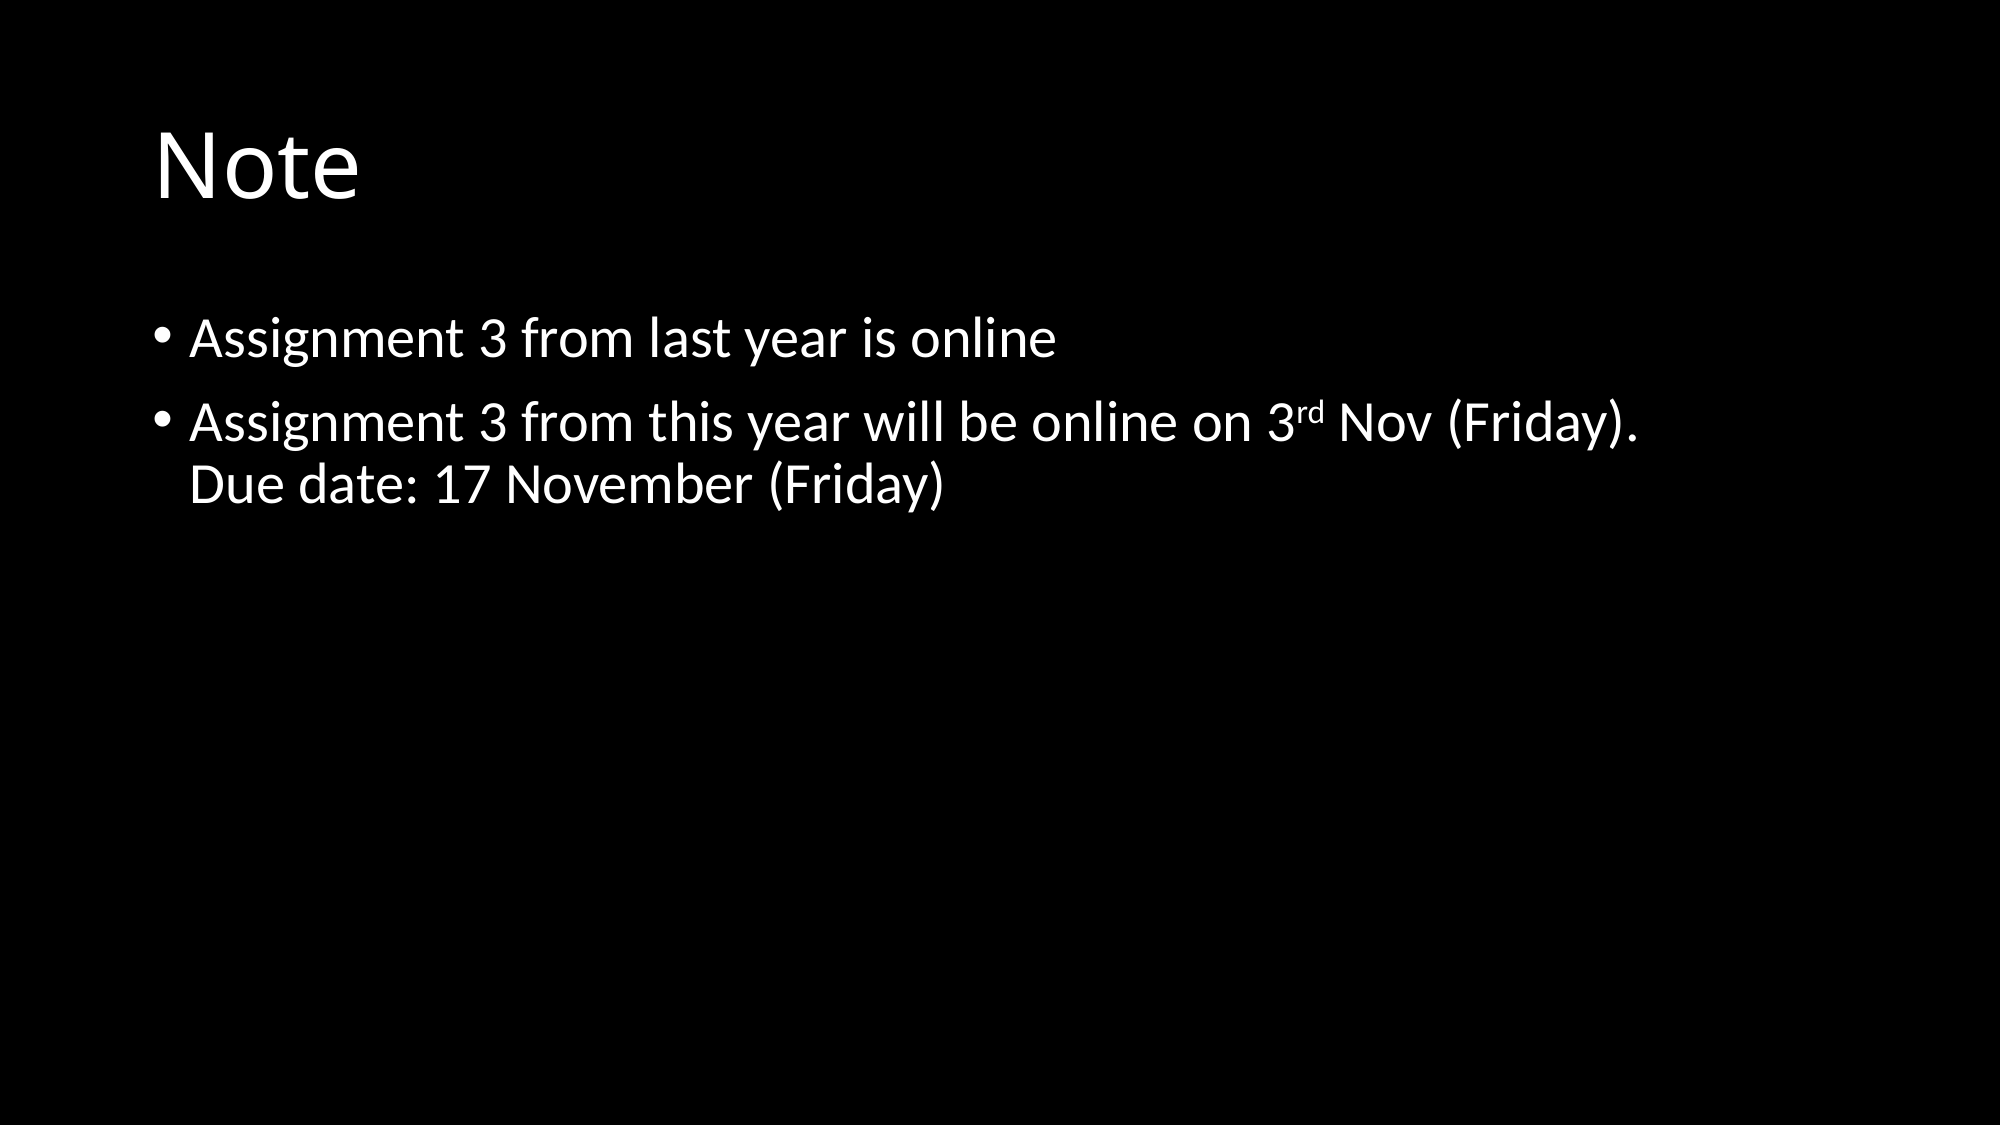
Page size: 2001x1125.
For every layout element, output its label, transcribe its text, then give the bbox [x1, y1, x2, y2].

title Note [137, 59, 1863, 278]
list Assignment 3 from last year is online Assignment 3 from this year will be online on 3rd Nov (Friday). Due date: 17 November (Friday) [137, 299, 1863, 1014]
